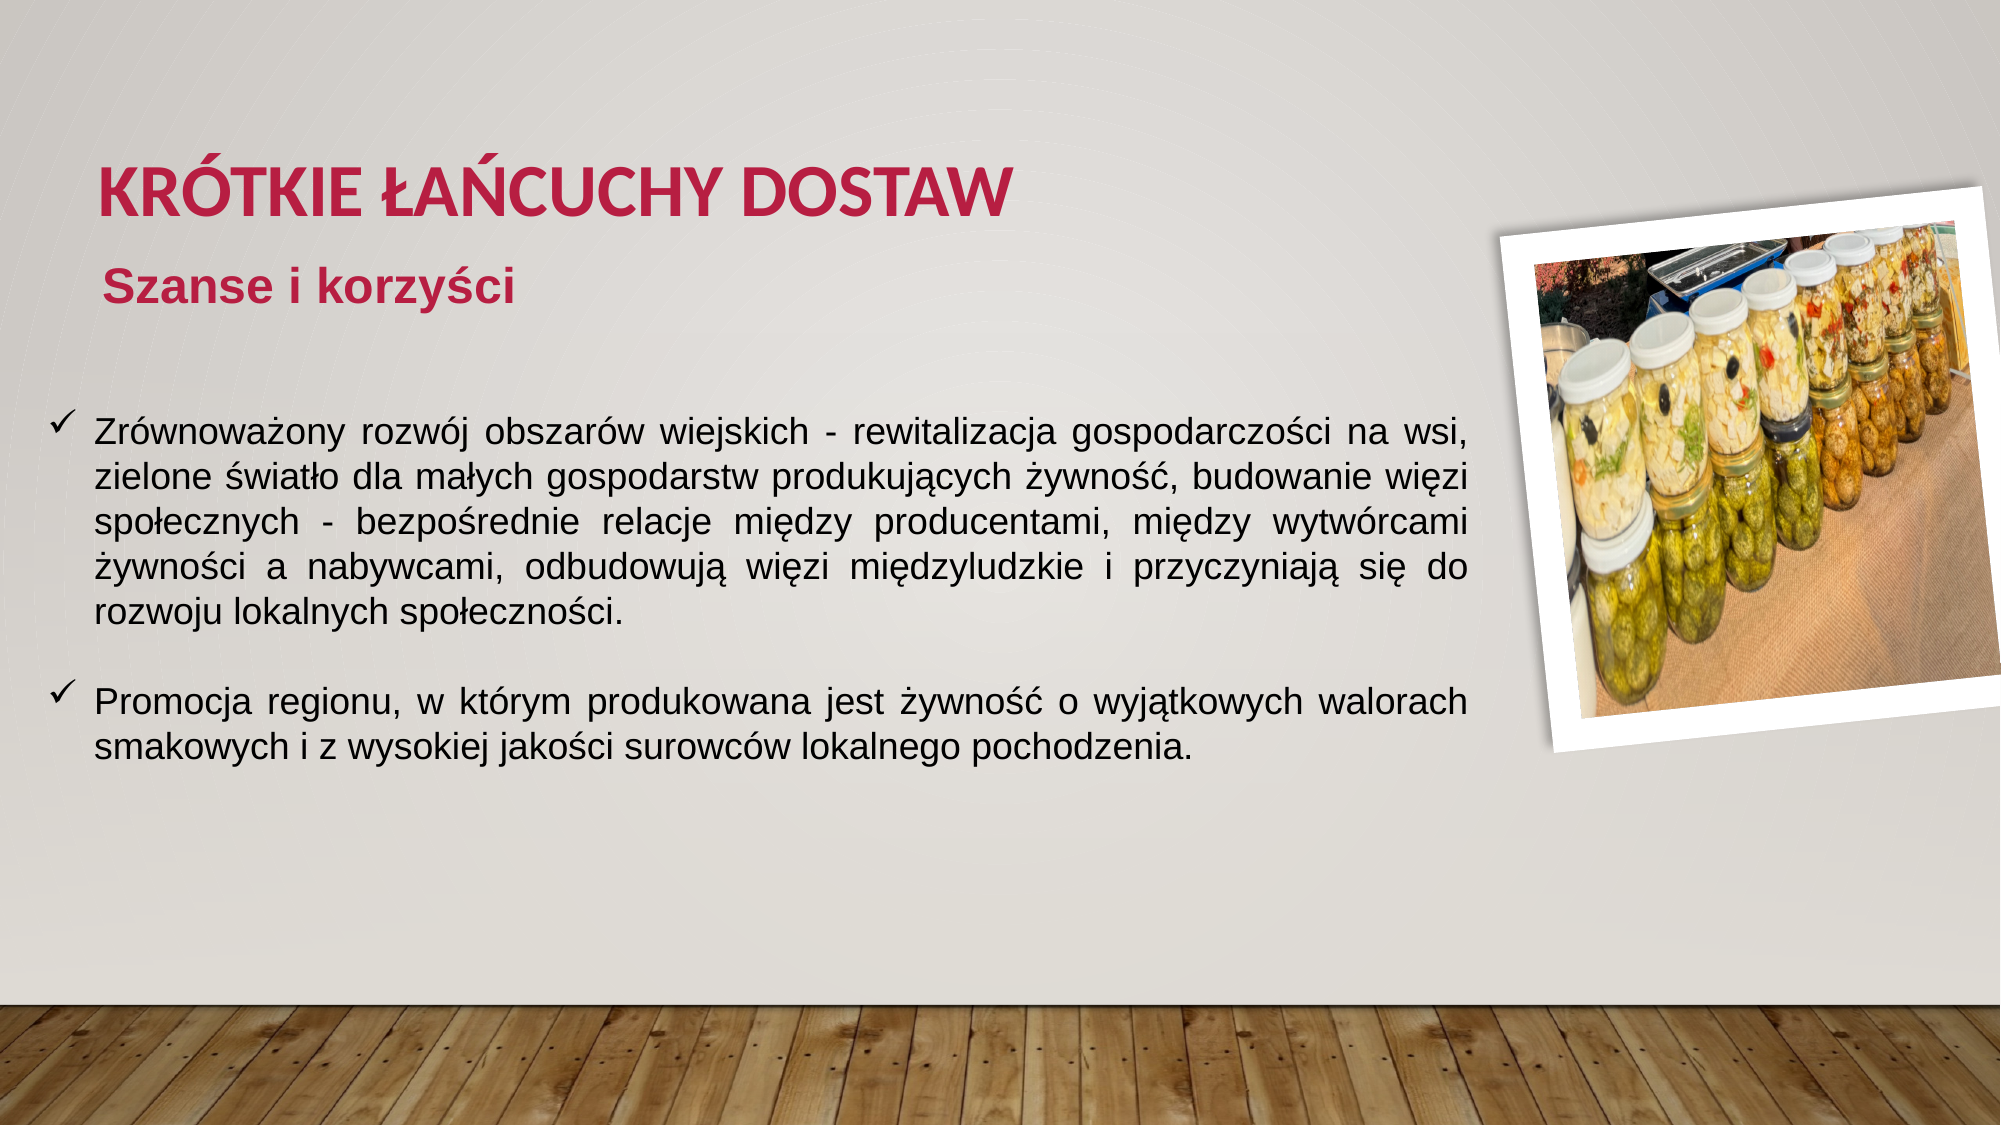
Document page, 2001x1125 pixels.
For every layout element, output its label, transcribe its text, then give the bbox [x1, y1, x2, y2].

text_box Szanse i korzyści [87, 246, 1496, 322]
text_box [1182, 1004, 2000, 1125]
text_box Krótkie łańcuchy dostaw [0, 144, 1263, 242]
picture [1535, 221, 2001, 718]
picture [0, 1005, 1182, 1125]
text_box Zrównoważony rozwój obszarów wiejskich - rewitalizacja gospodarczości na wsi, zielone światło dla małych gospodarstw produkujących żywność, budowanie więzi społecznych - bezpośrednie relacje między producentami, między wytwórcami żywności a nabywcami, odbudowują więzi międzyludzkie i przyczyniają się do rozwoju lokalnych społeczności. Promocja regionu, w którym produkowana jest żywność o wyjątkowych walorach smakowych i z wysokiej jakości surowców lokalnego pochodzenia. [32, 400, 1484, 820]
